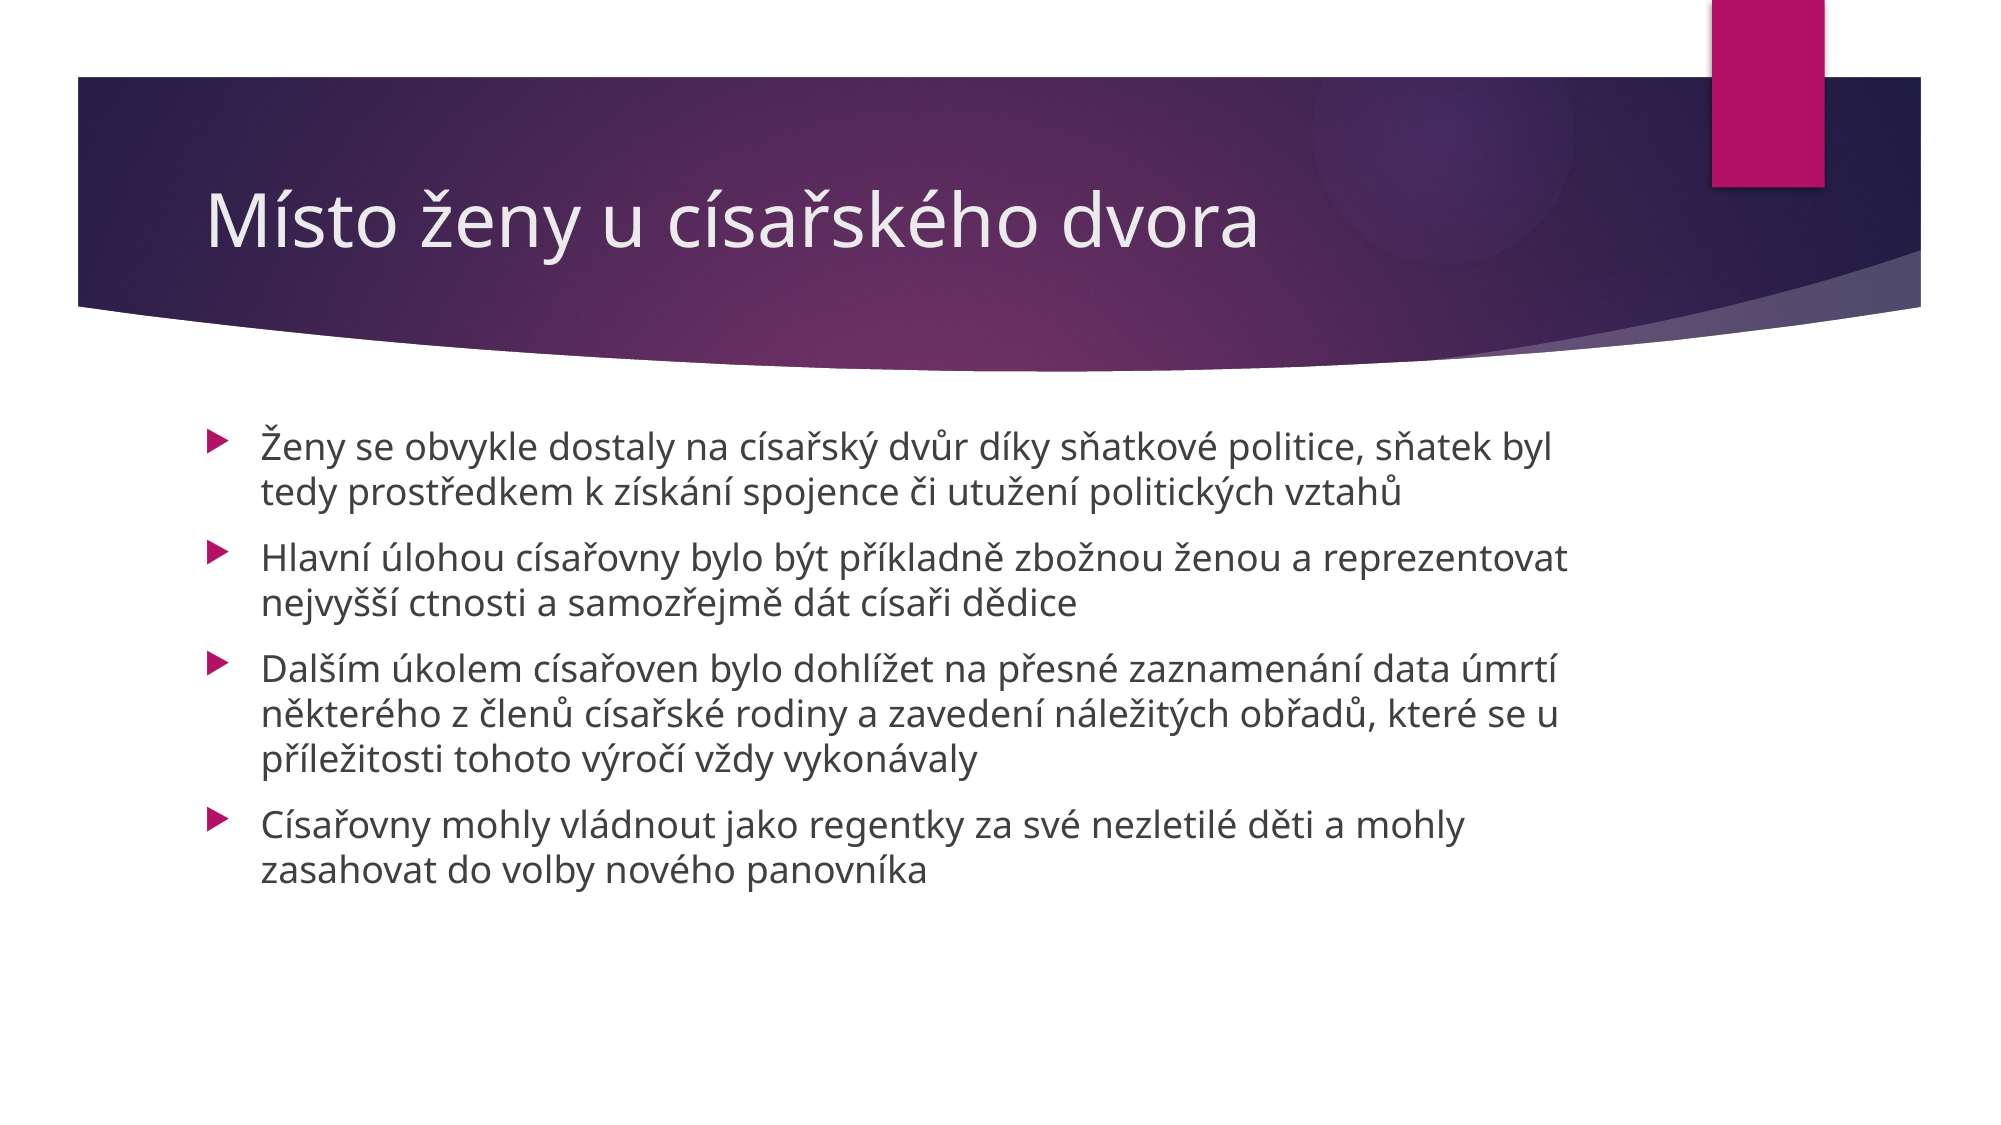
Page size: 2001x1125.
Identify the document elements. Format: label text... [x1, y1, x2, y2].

list Ženy se obvykle dostaly na císařský dvůr díky sňatkové politice, sňatek byl tedy prostředkem k získání spojence či utužení politických vztahů Hlavní úlohou císařovny bylo být příkladně zbožnou ženou a reprezentovat nejvyšší ctnosti a samozřejmě dát císaři dědice Dalším úkolem císařoven bylo dohlížet na přesné zaznamenání data úmrtí některého z členů císařské rodiny a zavedení náležitých obřadů, které se u příležitosti tohoto výročí vždy vykonávaly Císařovny mohly vládnout jako regentky za své nezletilé děti a mohly zasahovat do volby nového panovníka [189, 415, 1638, 1125]
title Místo ženy u císařského dvora [189, 159, 1627, 276]
